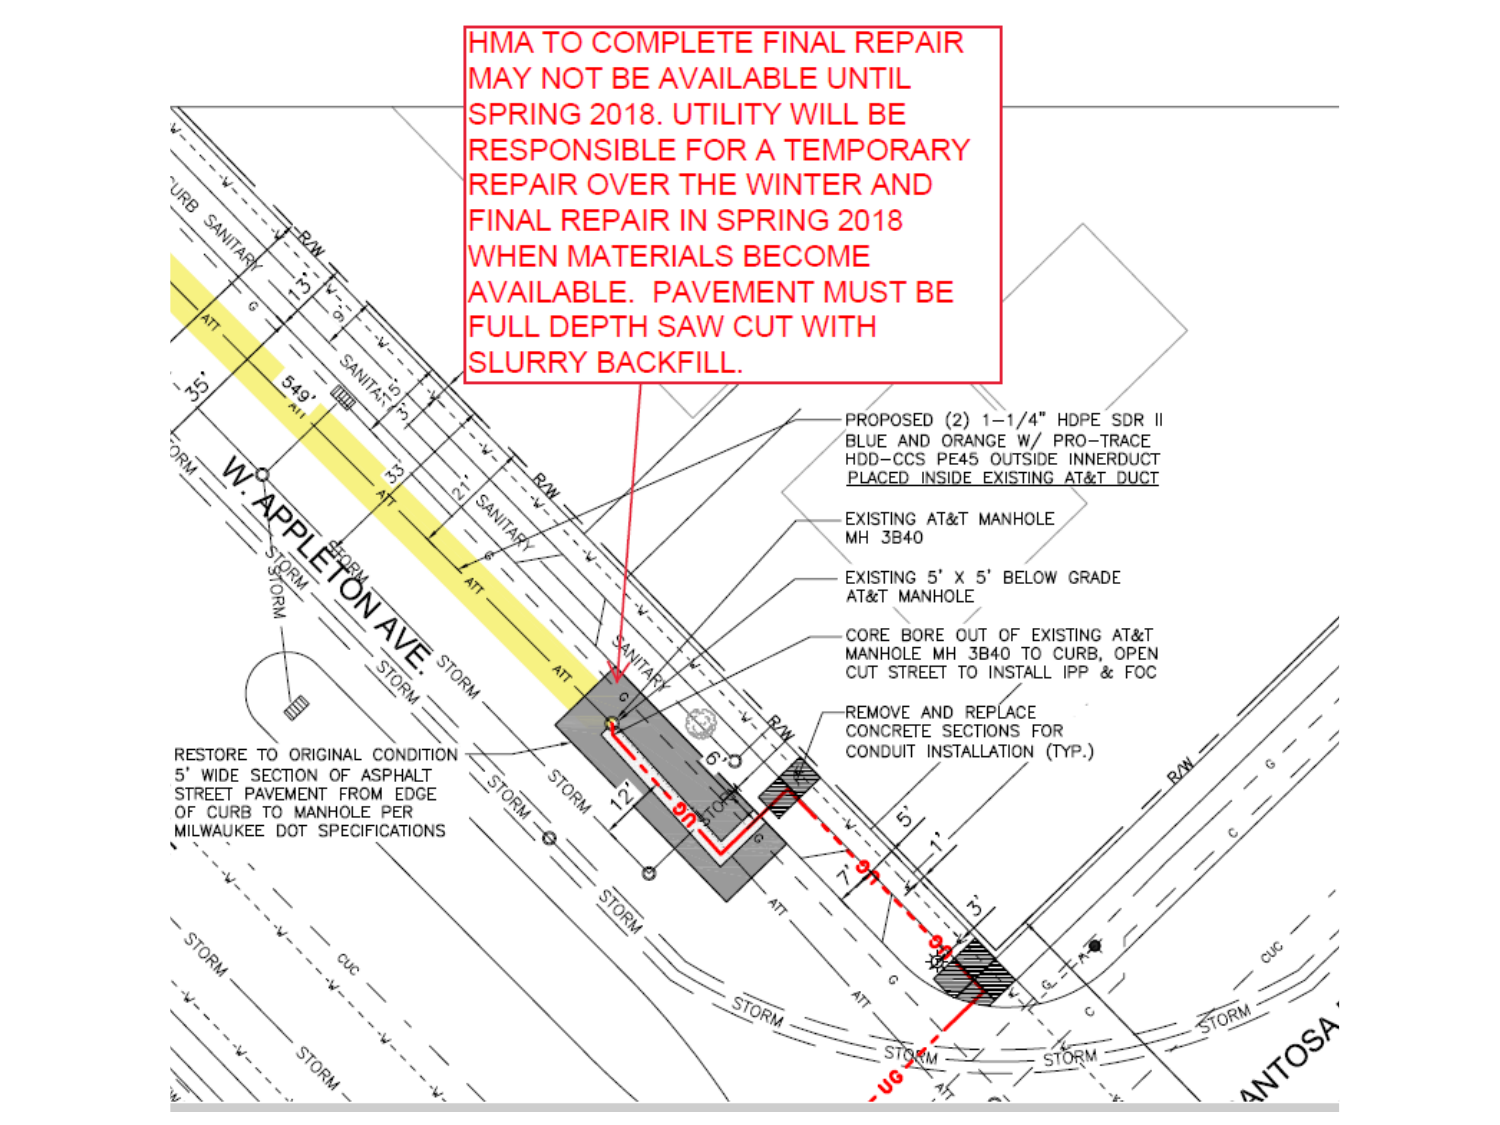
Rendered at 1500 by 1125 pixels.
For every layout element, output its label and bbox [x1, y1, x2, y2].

picture [170, 10, 1340, 1112]
